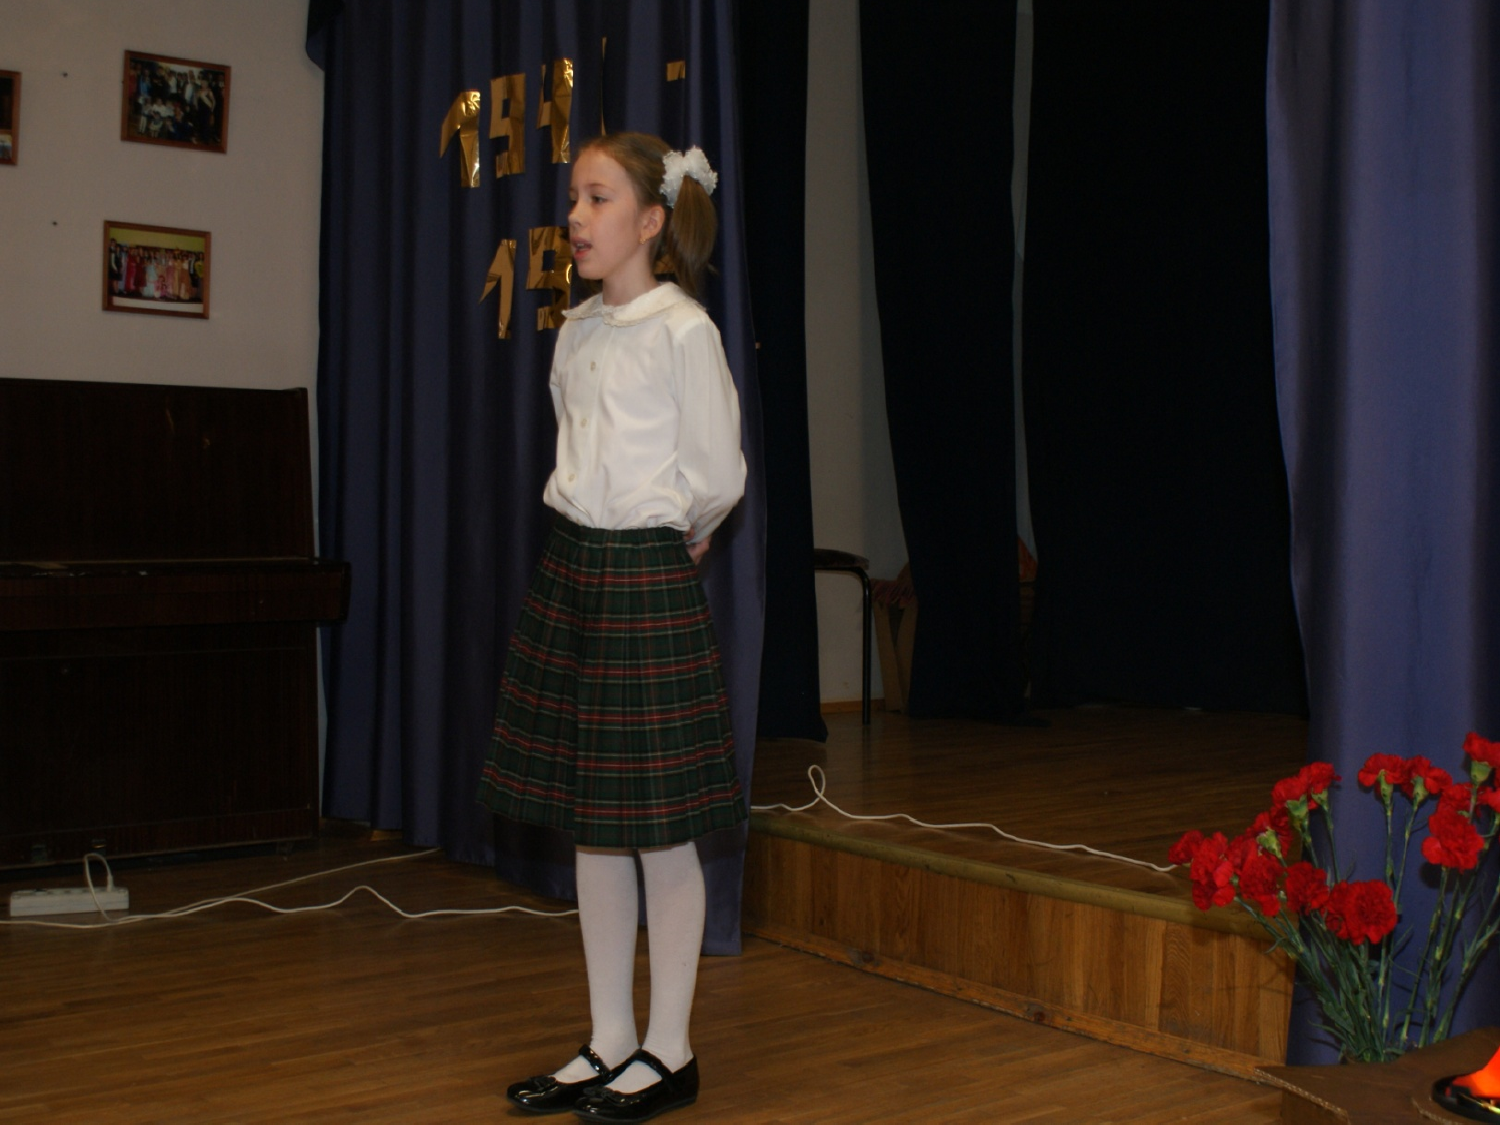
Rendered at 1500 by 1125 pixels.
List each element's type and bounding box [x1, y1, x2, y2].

list [0, 0, 1500, 1125]
